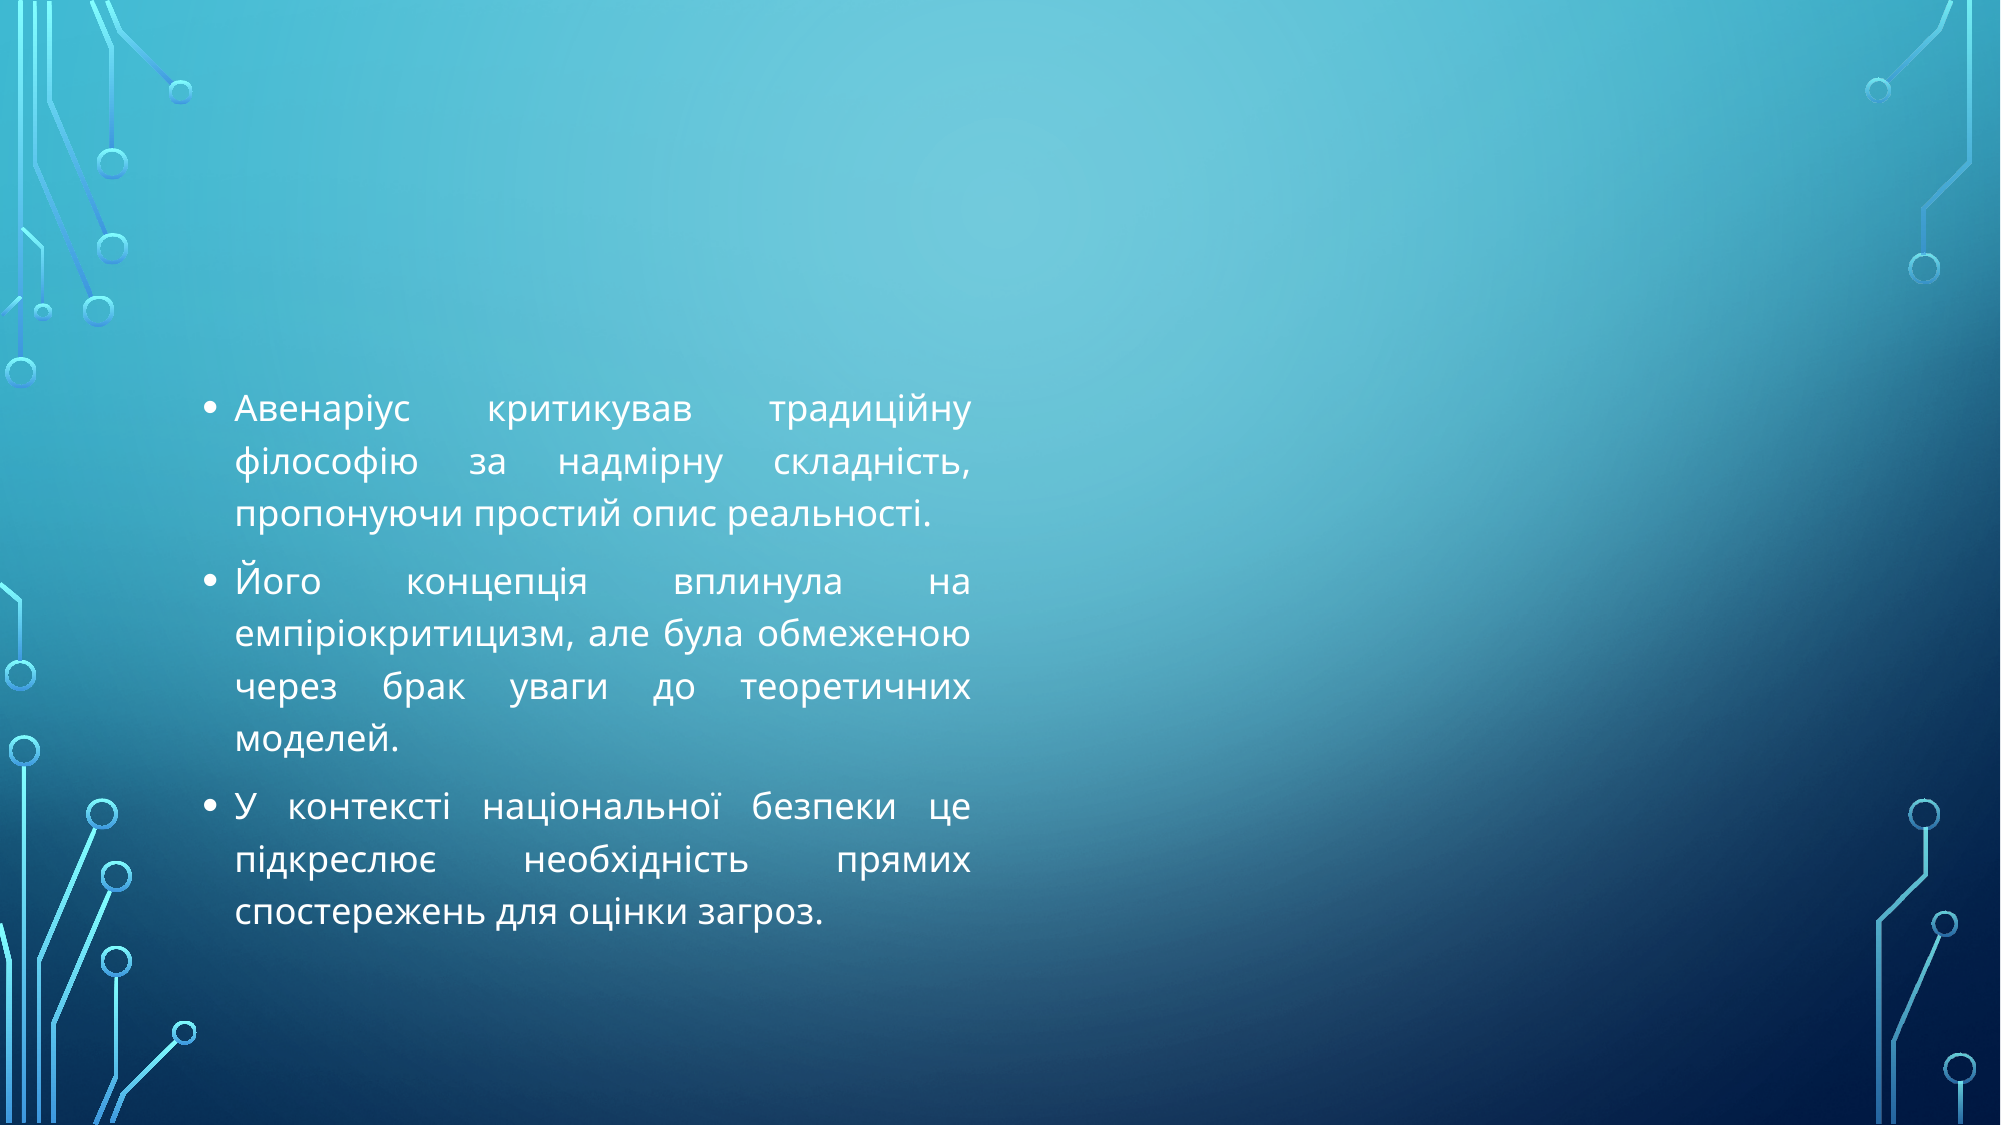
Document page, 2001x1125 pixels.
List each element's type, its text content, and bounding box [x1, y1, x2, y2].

list Авенаріус критикував традиційну філософію за надмірну складність, пропонуючи простий опис реальності. Його концепція вплинула на емпіріокритицизм, але була обмеженою через брак уваги до теоретичних моделей. У контексті національної безпеки це підкреслює необхідність прямих спостережень для оцінки загроз. [187, 369, 988, 950]
